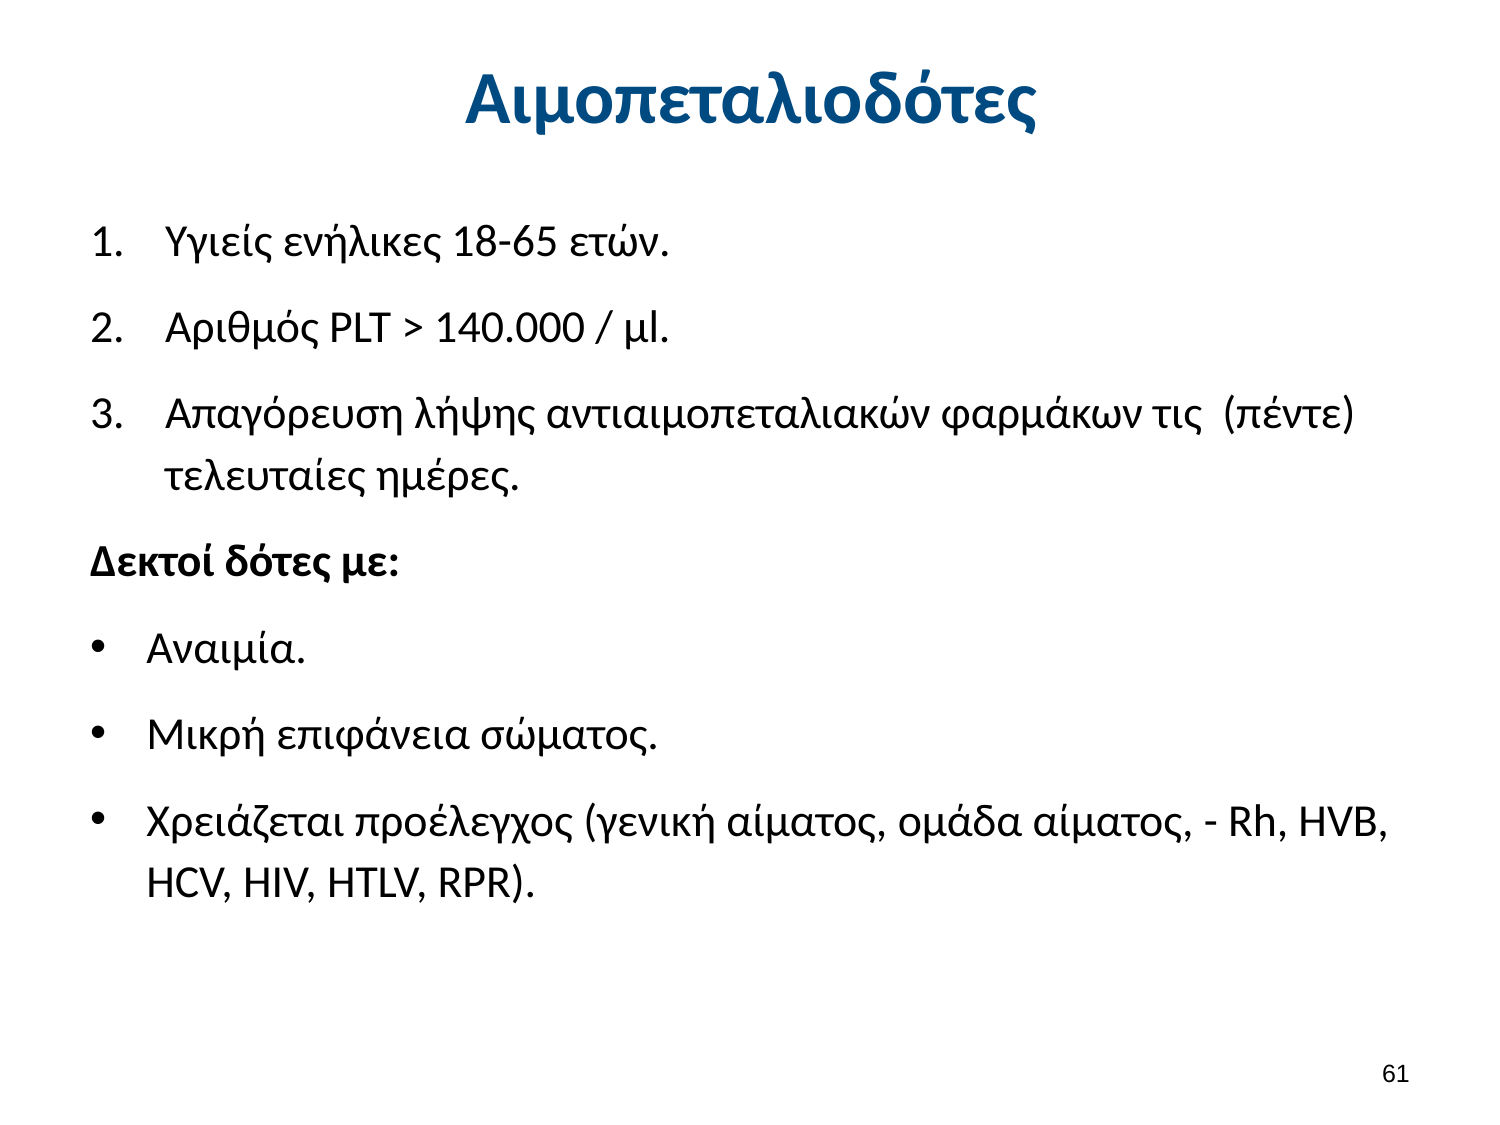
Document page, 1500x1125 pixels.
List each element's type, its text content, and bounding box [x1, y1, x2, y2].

slide_number 60 [1074, 1042, 1425, 1103]
title Αιμοπεταλιοδότες [76, 19, 1427, 169]
list Υγιείς ενήλικες 18-65 ετών. Αριθμός PLT > 140.000 / μl. Απαγόρευση λήψης αντιαιμοπεταλιακών φαρμάκων τις (πέντε) τελευταίες ημέρες. Δεκτοί δότες με: Αναιμία. Μικρή επιφάνεια σώματος. Χρειάζεται προέλεγχος (γενική αίματος, ομάδα αίματος, - Rh, HVB, HCV, HIV, HTLV, RPR). [75, 196, 1425, 1024]
